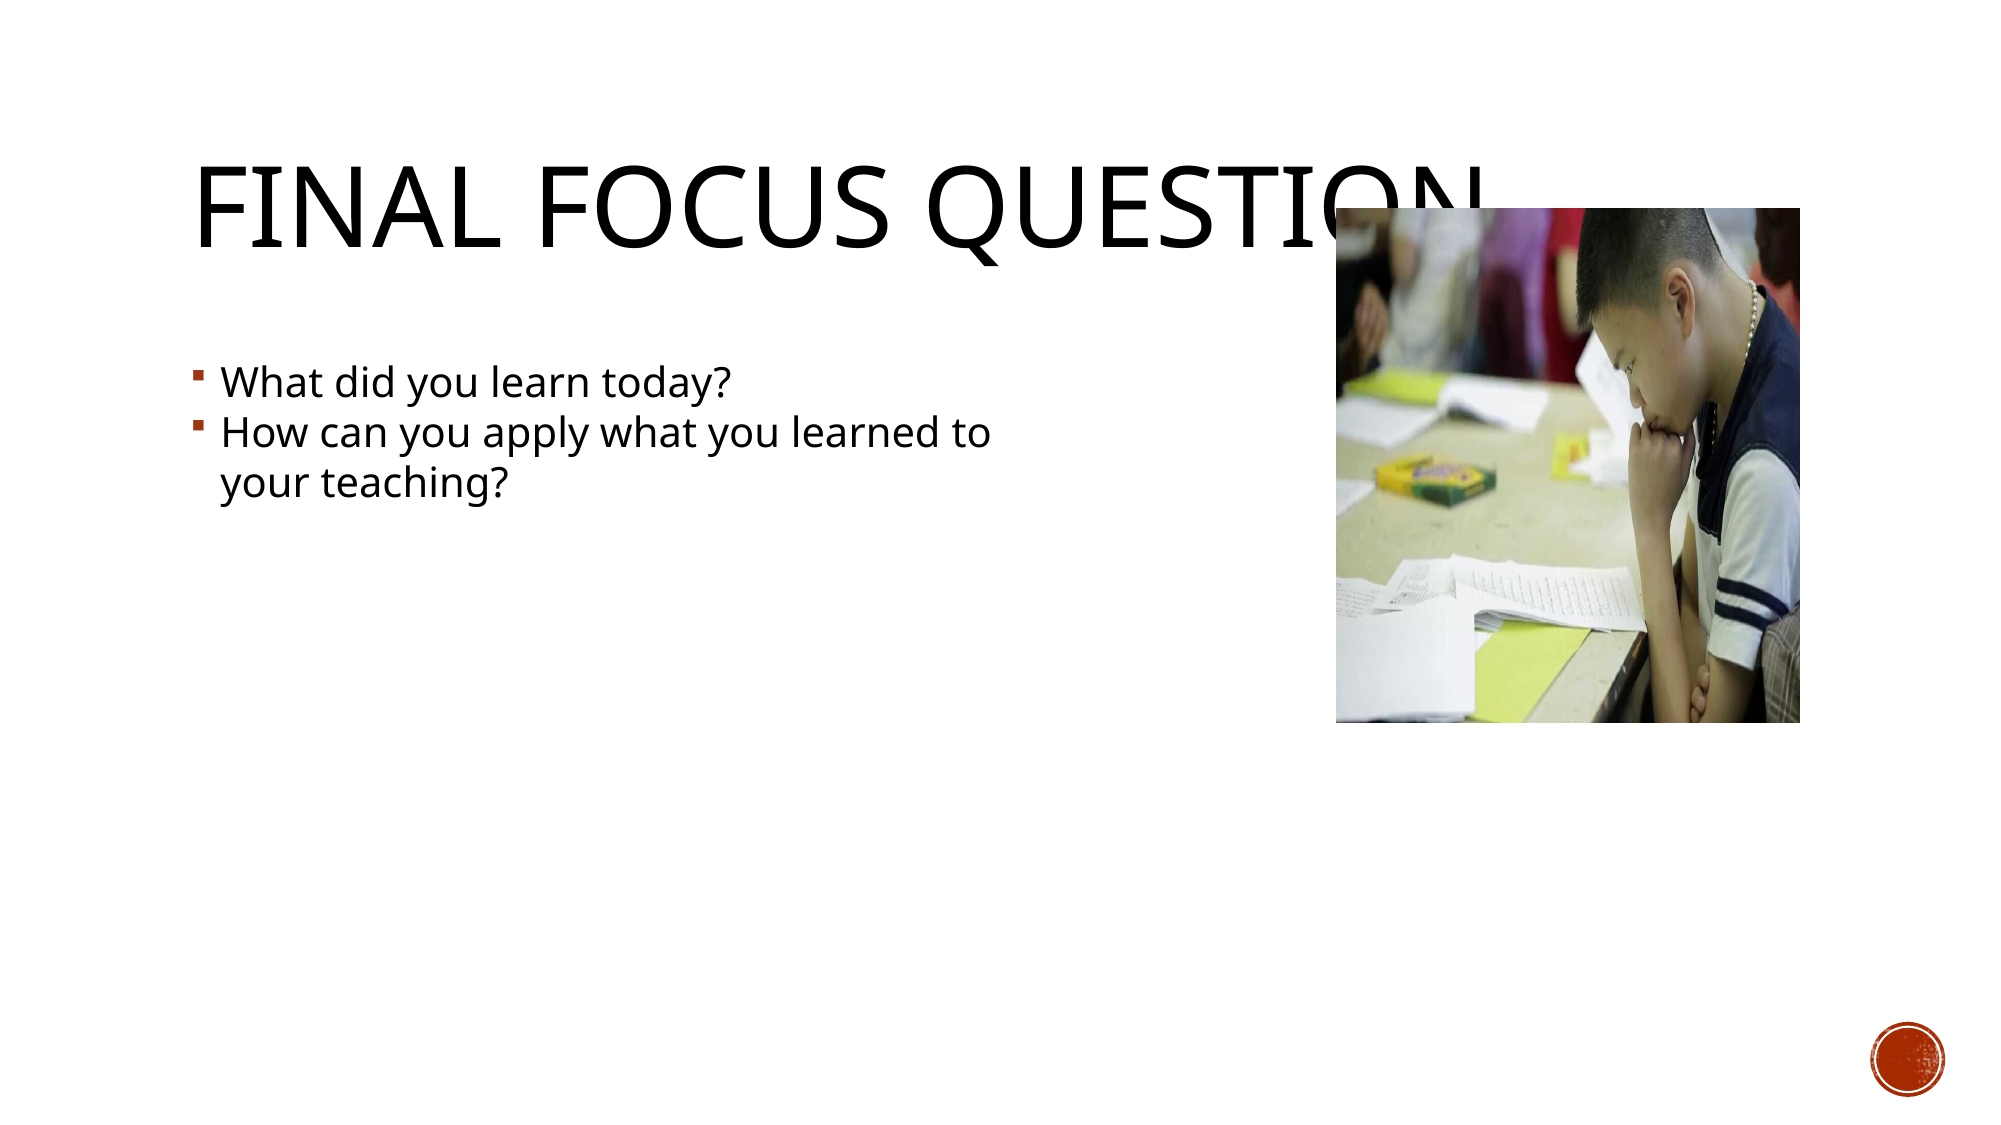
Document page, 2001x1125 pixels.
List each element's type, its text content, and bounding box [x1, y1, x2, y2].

picture [1336, 208, 1800, 723]
title Final focus question [175, 79, 1826, 344]
list What did you learn today? How can you apply what you learned to your teaching? [175, 348, 1049, 1013]
